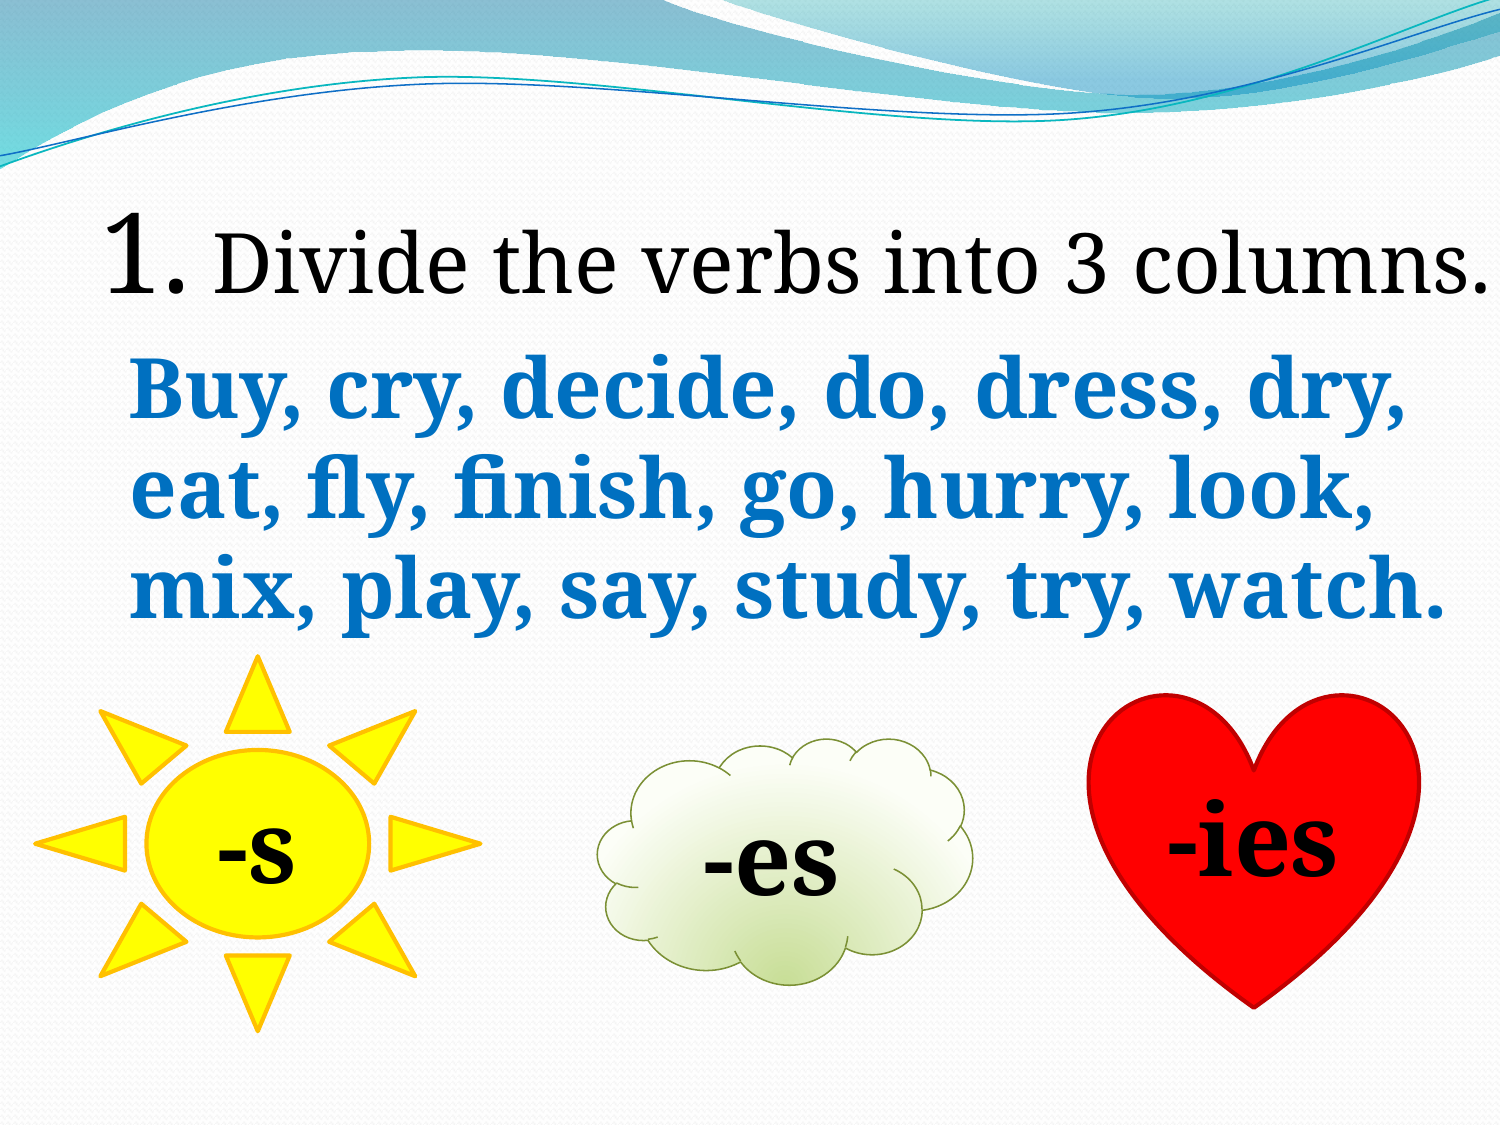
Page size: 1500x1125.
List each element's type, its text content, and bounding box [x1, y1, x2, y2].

text_box -s [144, 747, 372, 940]
text_box -s [33, 814, 128, 873]
title 1. Divide the verbs into 3 columns. [93, 117, 1500, 317]
text_box -s [327, 901, 418, 979]
text_box -s [98, 901, 189, 979]
text_box -s [98, 709, 189, 786]
text_box -s [388, 814, 483, 873]
text_box -ies [1086, 693, 1422, 1010]
text_box -s [223, 654, 292, 734]
text_box -s [223, 953, 292, 1034]
text_box -s [327, 709, 418, 786]
list Buy, cry, decide, do, dress, dry, eat, fly, finish, go, hurry, look, mix, play, say, study, try, watch. [70, 328, 1500, 715]
text_box -es [596, 738, 974, 987]
